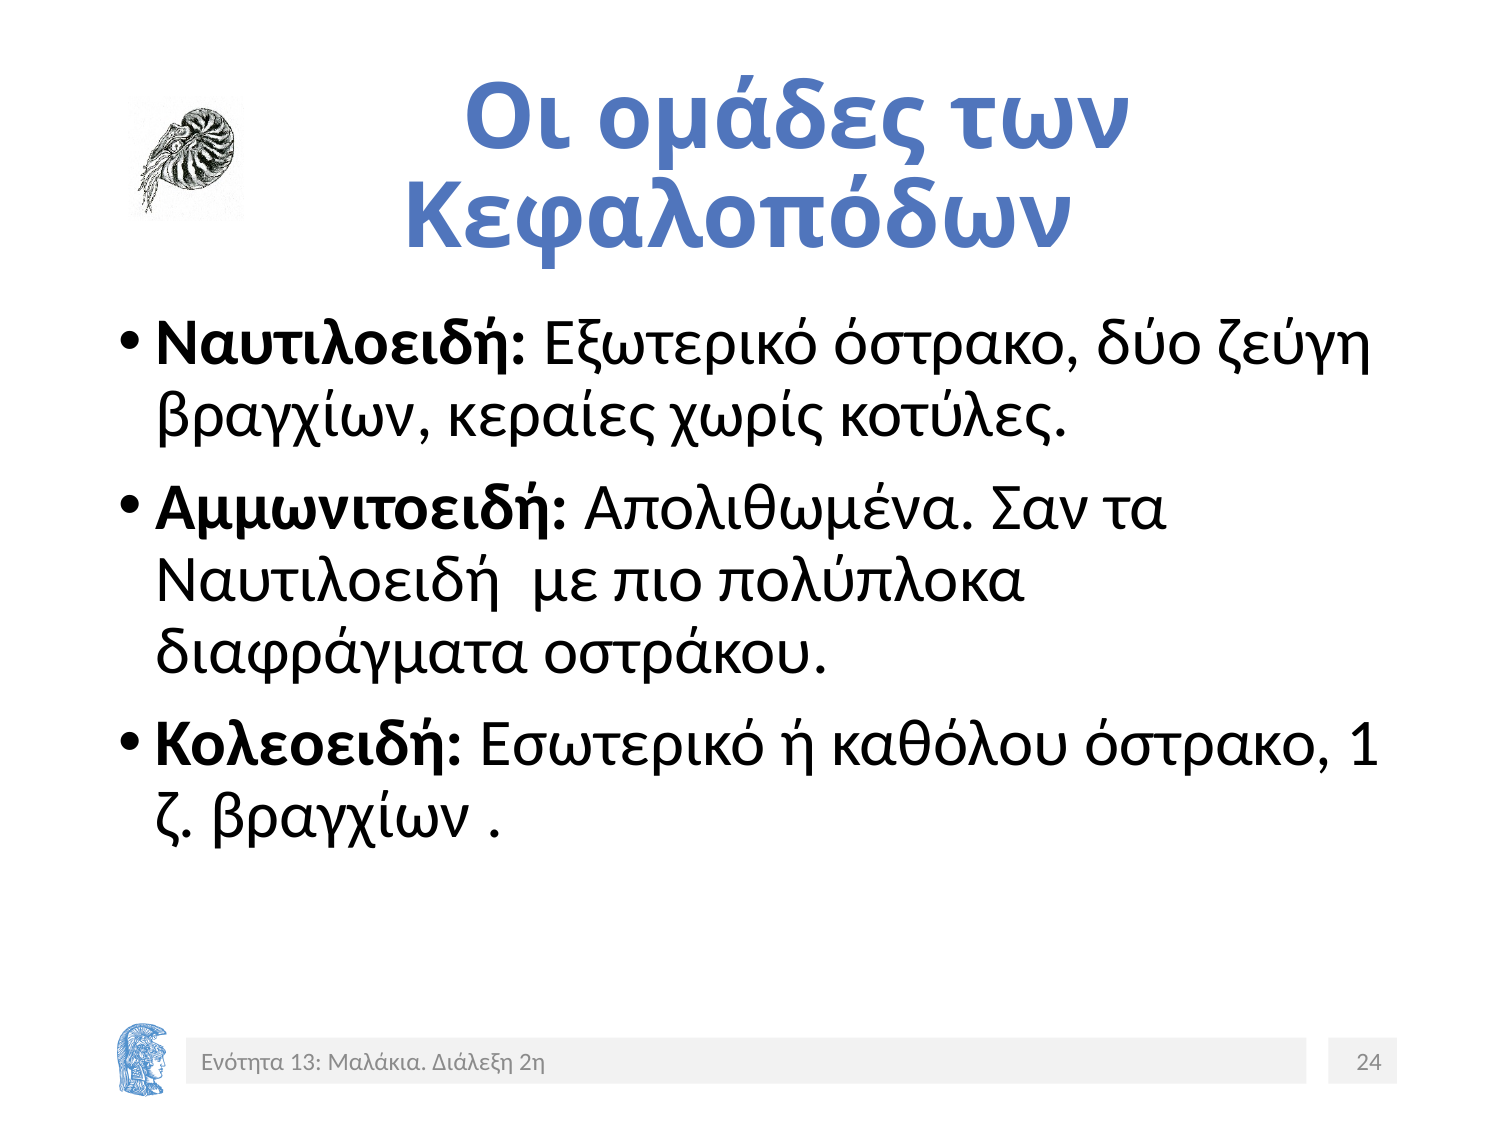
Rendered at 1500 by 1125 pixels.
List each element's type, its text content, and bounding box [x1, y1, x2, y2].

picture [113, 1022, 176, 1099]
footer Ενότητα 13: Μαλάκια. Διάλεξη 2η [186, 1037, 1307, 1084]
list Ναυτιλοειδή: Εξωτερικό όστρακο, δύο ζεύγη βραγχίων, κεραίες χωρίς κοτύλες. Αμμωνιτοειδή: Απολιθωμένα. Σαν τα Ναυτιλοειδή με πιο πολύπλοκα διαφράγματα οστράκου. Κολεοειδή: Εσωτερικό ή καθόλου όστρακο, 1 ζ. βραγχίων . [103, 299, 1397, 1014]
slide_number 24 [1328, 1037, 1397, 1084]
title Οι ομάδες των Κεφαλοπόδων [103, 59, 1397, 278]
